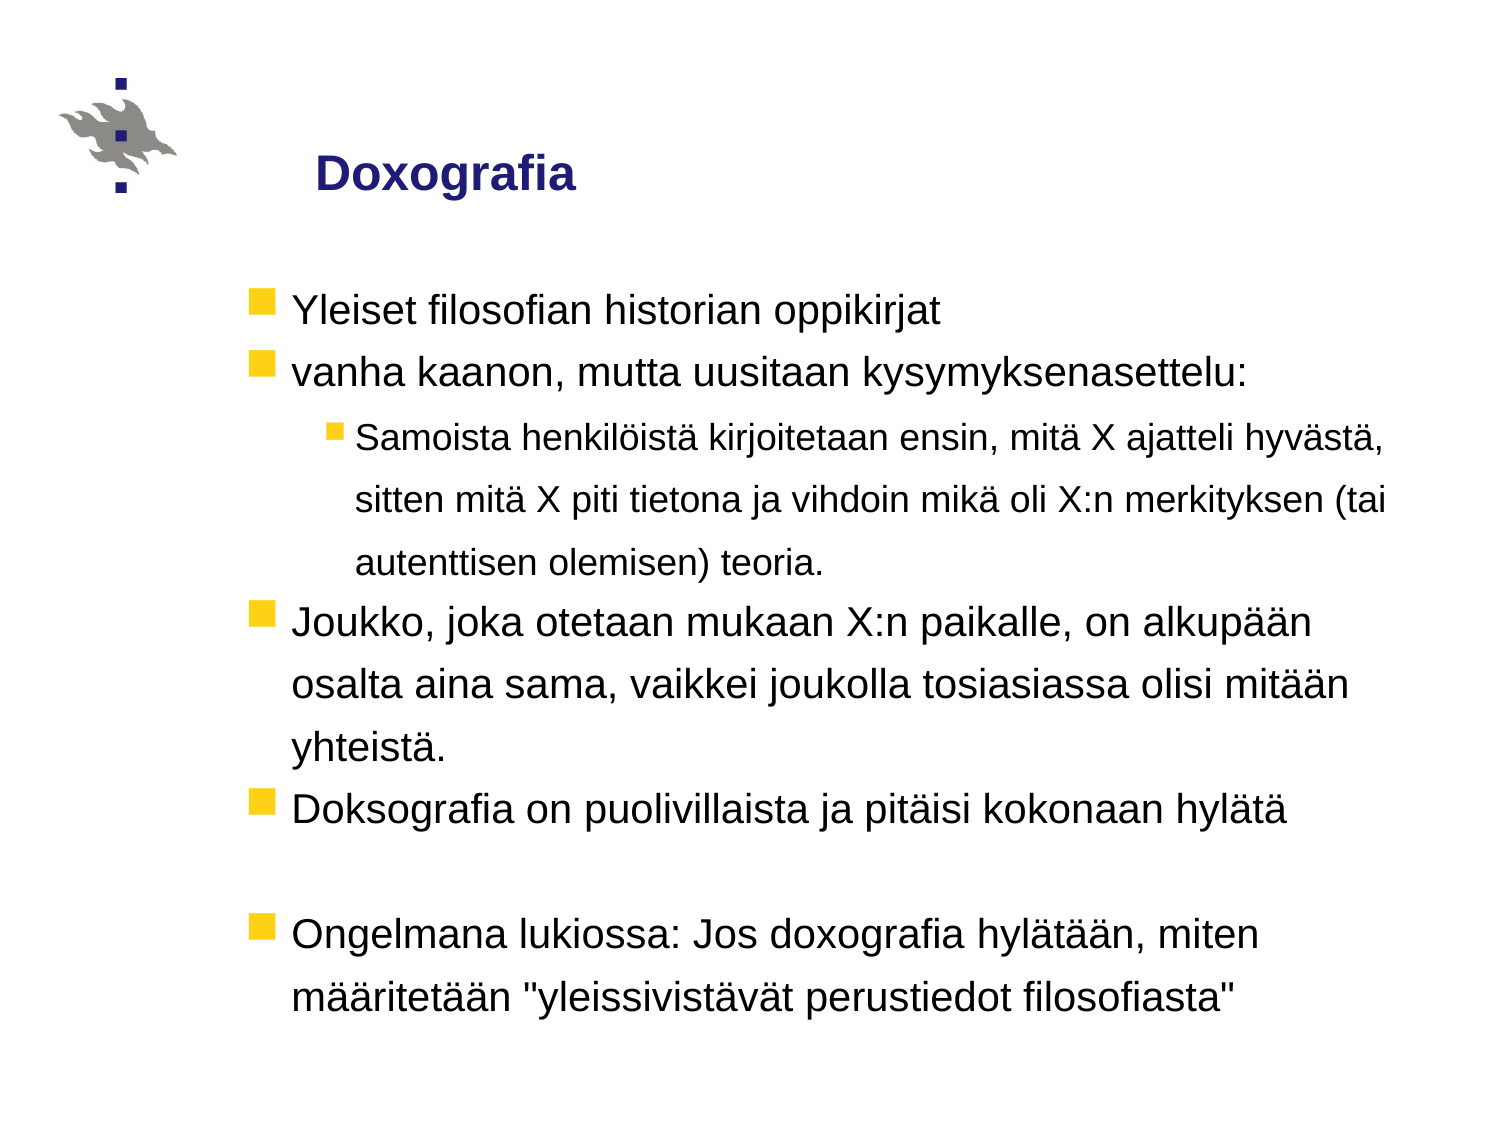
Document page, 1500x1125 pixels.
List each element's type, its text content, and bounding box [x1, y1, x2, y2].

picture [58, 78, 177, 193]
title Doxografia [300, 24, 1450, 208]
list Yleiset filosofian historian oppikirjat vanha kaanon, mutta uusitaan kysymyksenasettelu: Samoista henkilöistä kirjoitetaan ensin, mitä X ajatteli hyvästä, sitten mitä X piti tietona ja vihdoin mikä oli X:n merkityksen (tai autenttisen olemisen) teoria. Joukko, joka otetaan mukaan X:n paikalle, on alkupään osalta aina sama, vaikkei joukolla tosiasiassa olisi mitään yhteistä. Doksografia on puolivillaista ja pitäisi kokonaan hylätä Ongelmana lukiossa: Jos doxografia hylätään, miten määritetään "yleissivistävät perustiedot filosofiasta" [230, 262, 1450, 1075]
